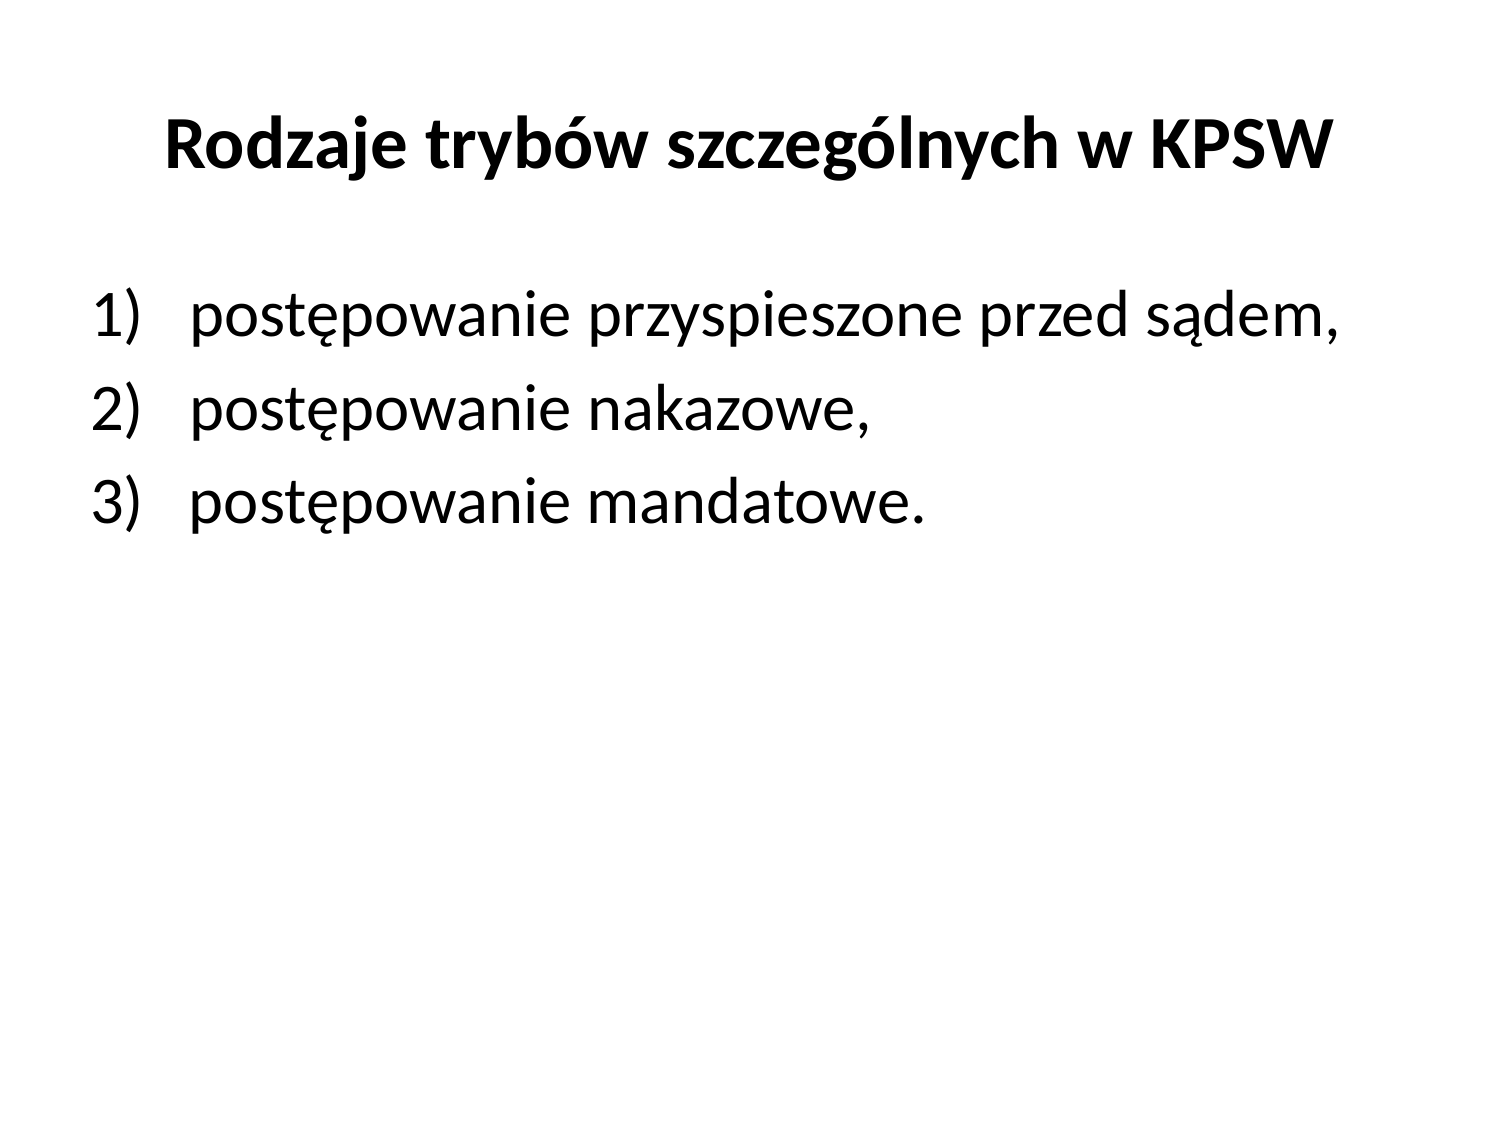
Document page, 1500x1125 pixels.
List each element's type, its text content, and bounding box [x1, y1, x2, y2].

title Rodzaje trybów szczególnych w KPSW [75, 45, 1425, 233]
list postępowanie przyspieszone przed sądem, postępowanie nakazowe, 3) postępowanie mandatowe. [75, 262, 1425, 1005]
